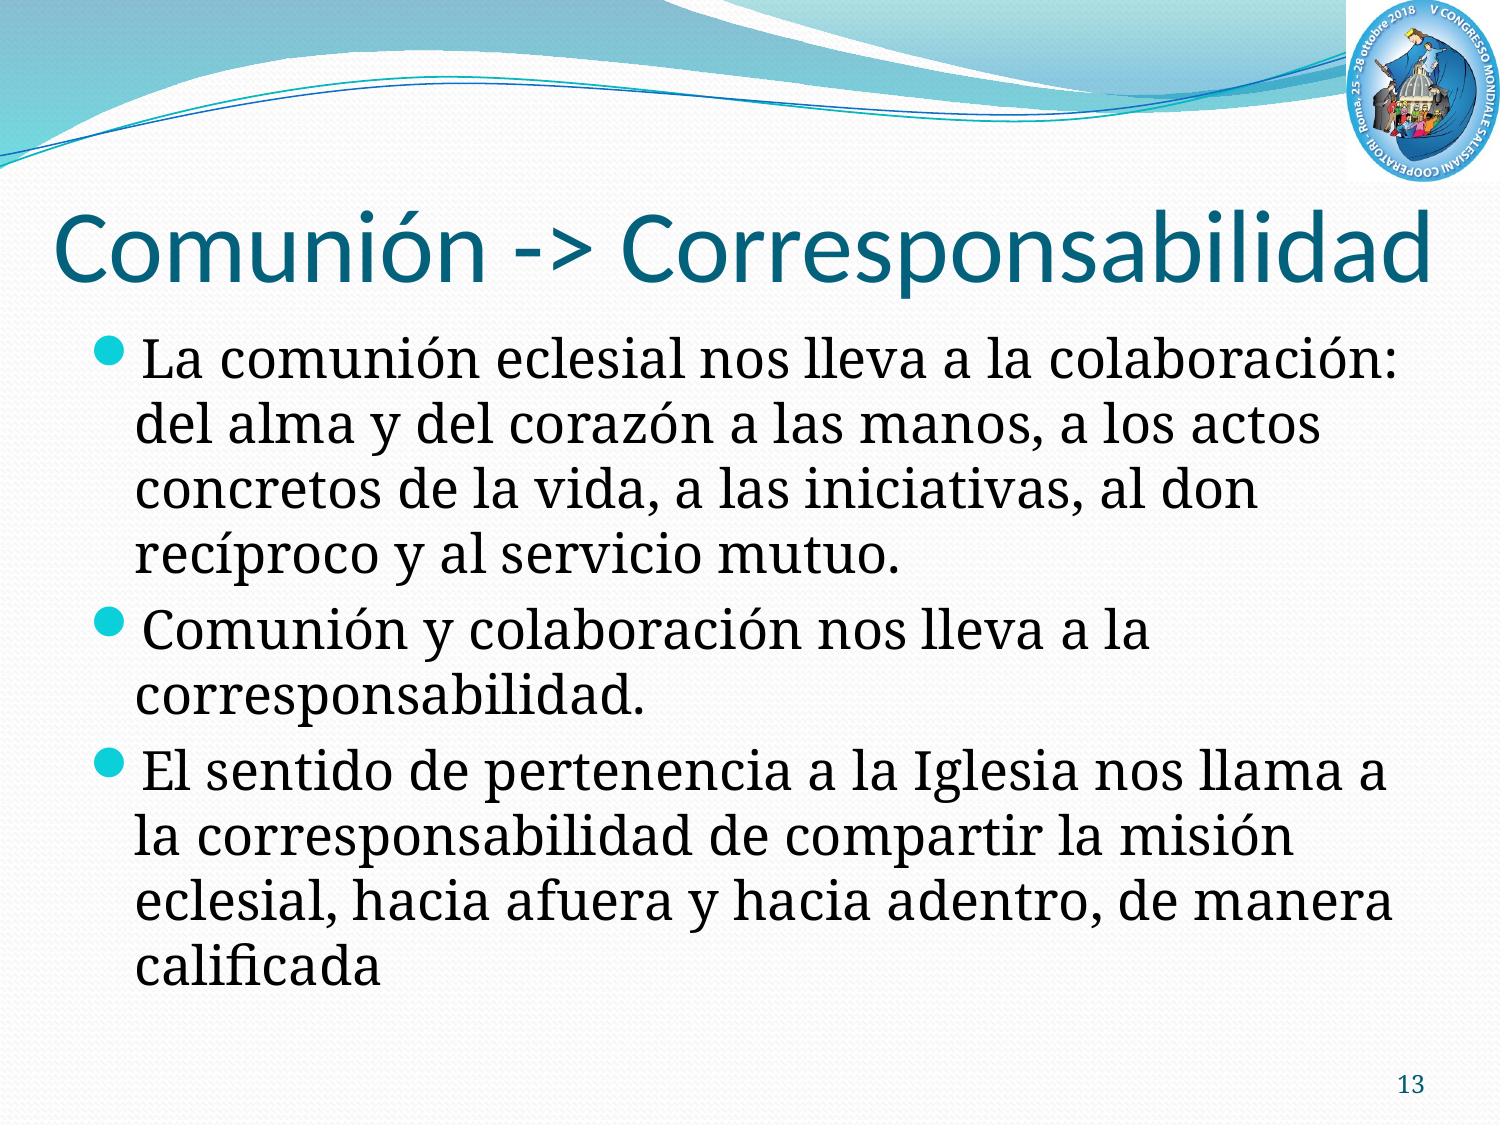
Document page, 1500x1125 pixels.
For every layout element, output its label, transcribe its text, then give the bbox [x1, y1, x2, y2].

picture [1346, 0, 1500, 182]
list La comunión eclesial nos lleva a la colaboración: del alma y del corazón a las manos, a los actos concretos de la vida, a las iniciativas, al don recíproco y al servicio mutuo. Comunión y colaboración nos lleva a la corresponsabilidad. El sentido de pertenencia a la Iglesia nos llama a la corresponsabilidad de compartir la misión eclesial, hacia afuera y hacia adentro, de manera calificada [75, 317, 1425, 1038]
slide_number 13 [1299, 1042, 1425, 1103]
title Comunión -> Corresponsabilidad [53, 115, 1447, 303]
